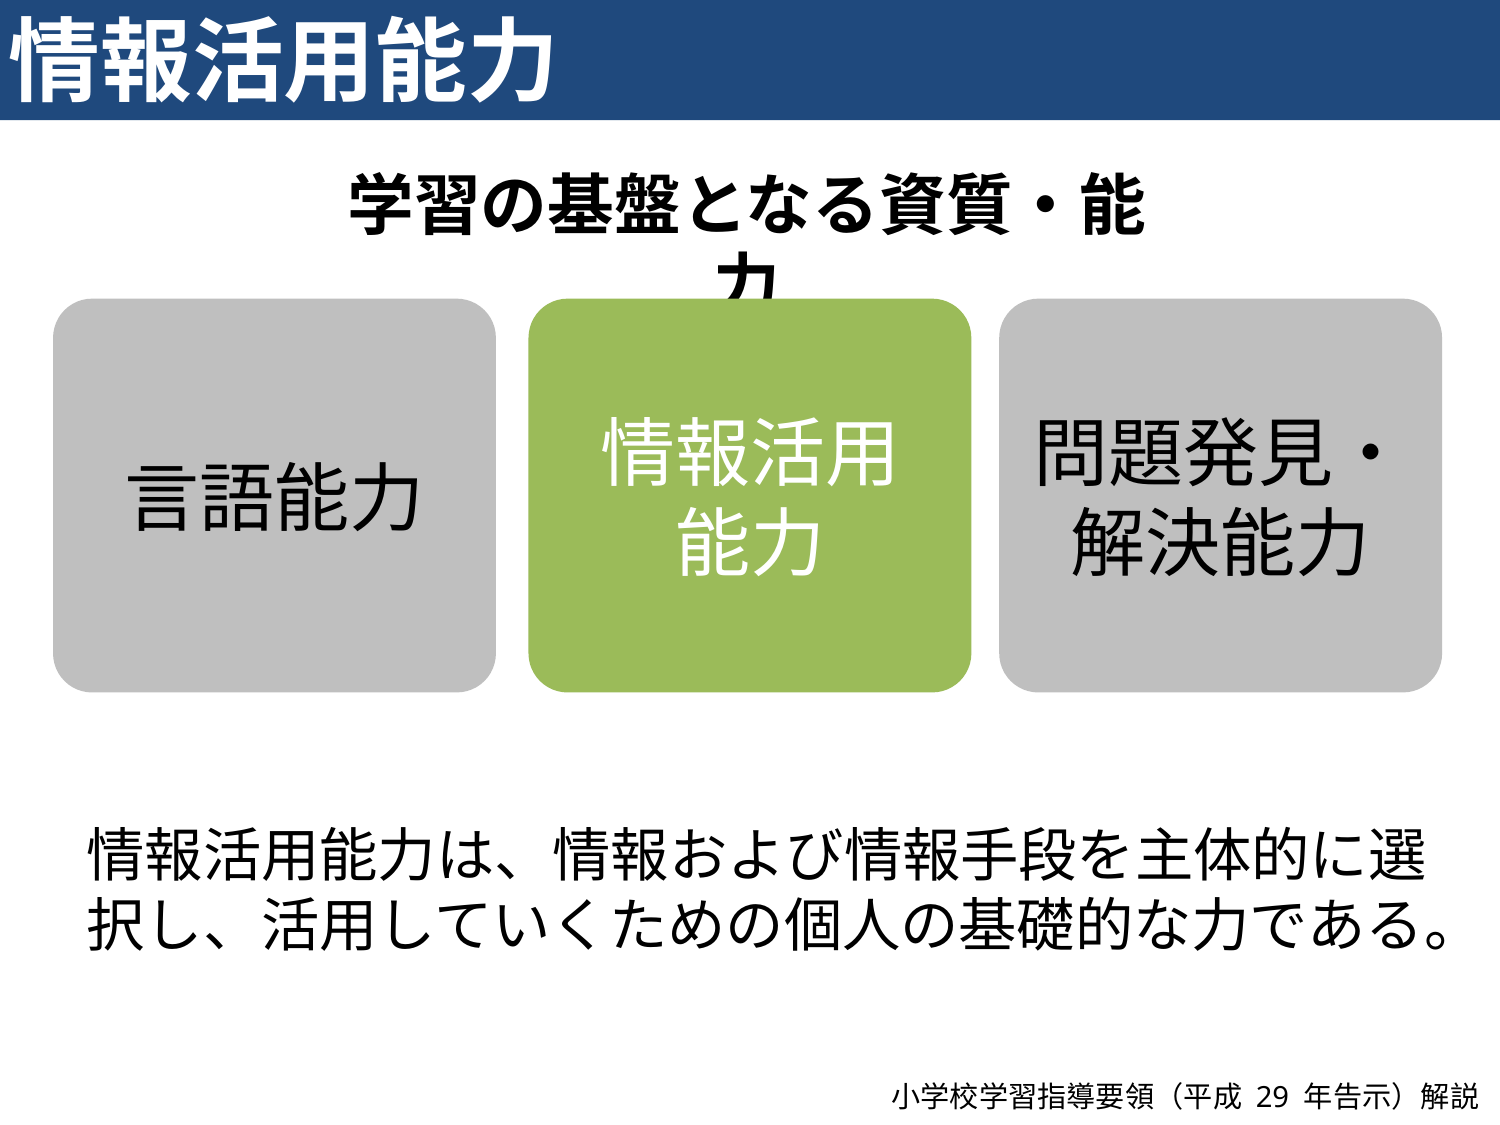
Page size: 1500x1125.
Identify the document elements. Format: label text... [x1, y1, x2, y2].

text_box 学習の基盤となる資質・能力 [330, 155, 1164, 330]
text_box 情報活用能力は、情報および情報手段を主体的に選択し、活用していくための個人の基礎的な力である。 [71, 810, 1443, 966]
text_box 情報活用 能力 [526, 296, 974, 695]
text_box 小学校学習指導要領（平成 29 年告示）解説 [301, 1070, 1495, 1121]
text_box 問題発見・解決能力 [997, 296, 1445, 695]
text_box 言語能力 [50, 296, 499, 695]
text_box 情報活用能力 [0, 0, 1500, 121]
